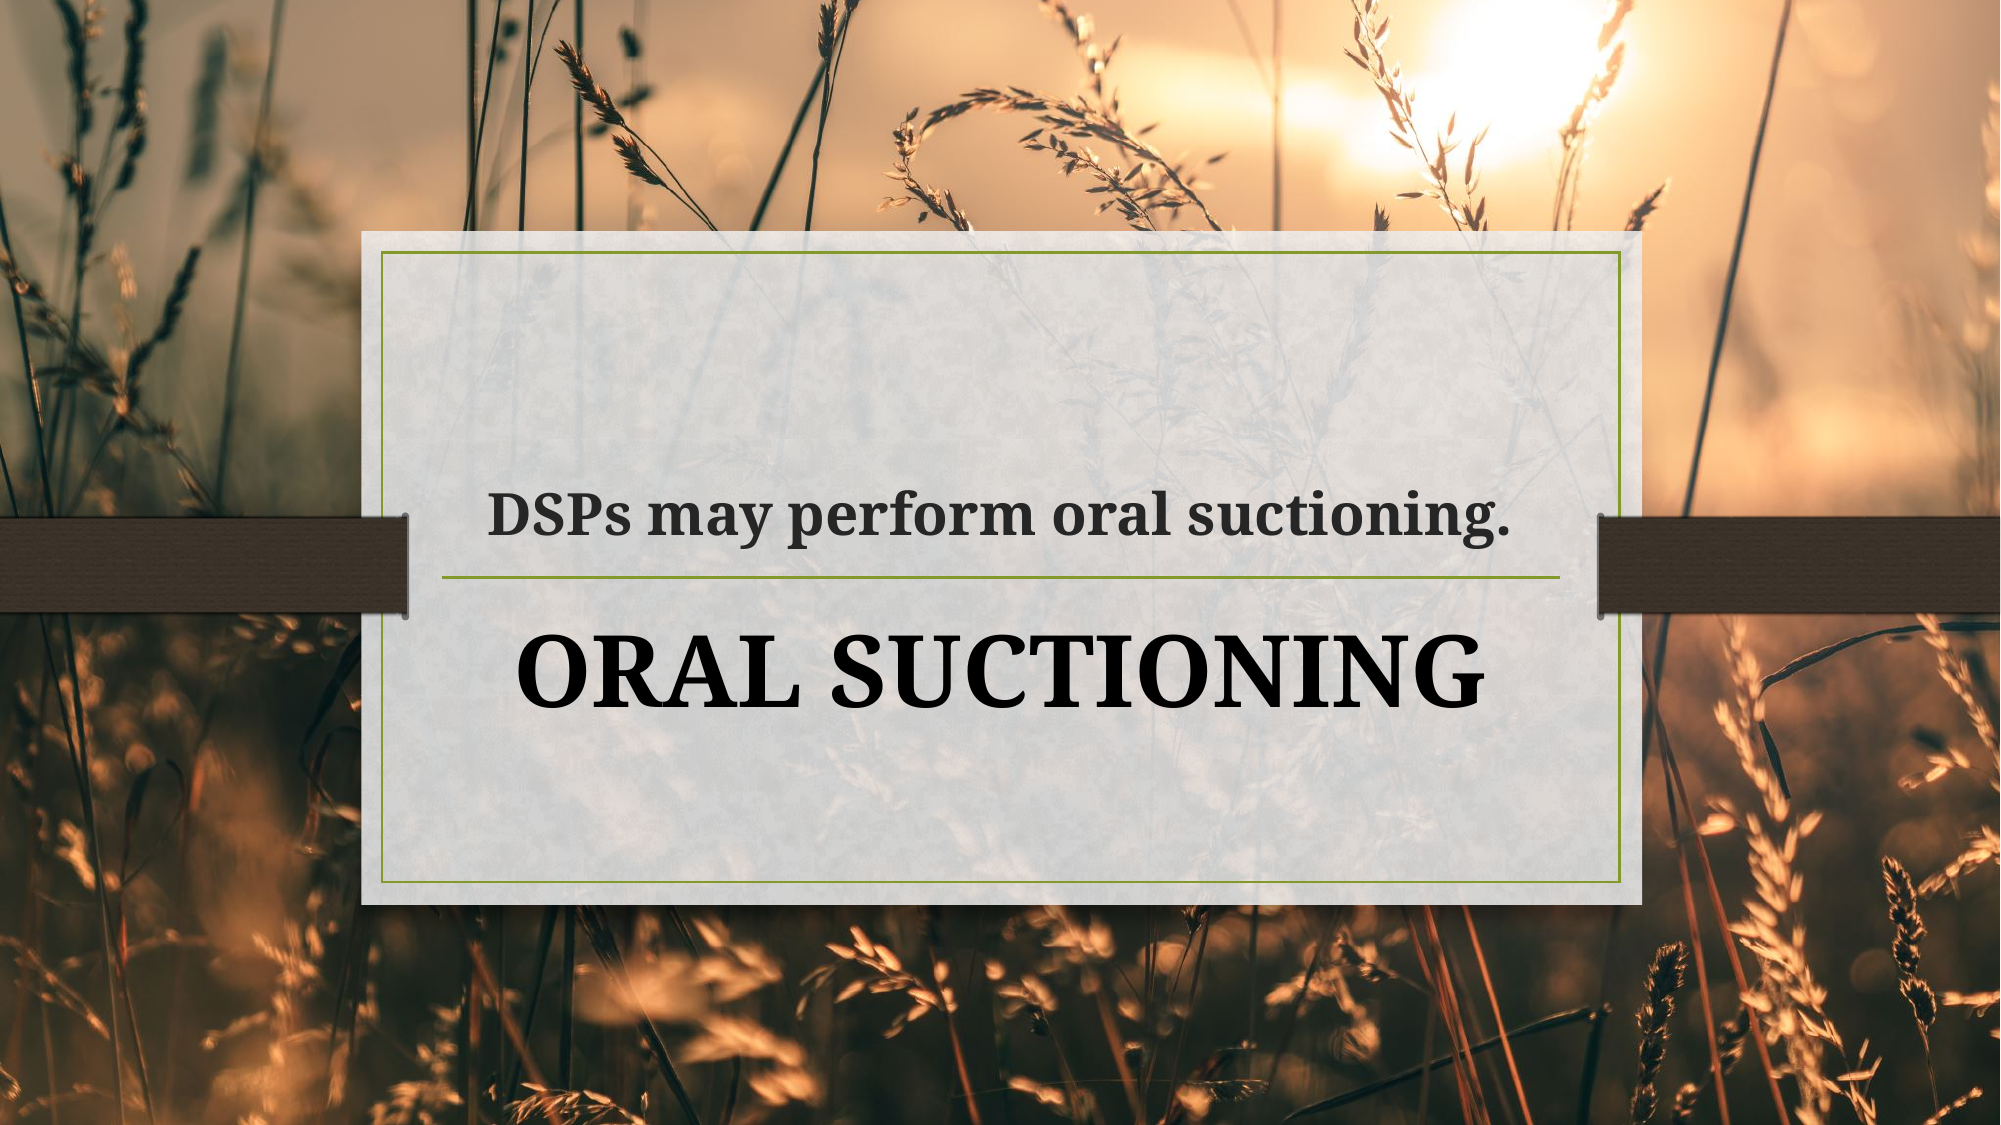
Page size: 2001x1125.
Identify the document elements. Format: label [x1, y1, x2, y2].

picture [0, 0, 2001, 1125]
text_box [0, 512, 2000, 621]
